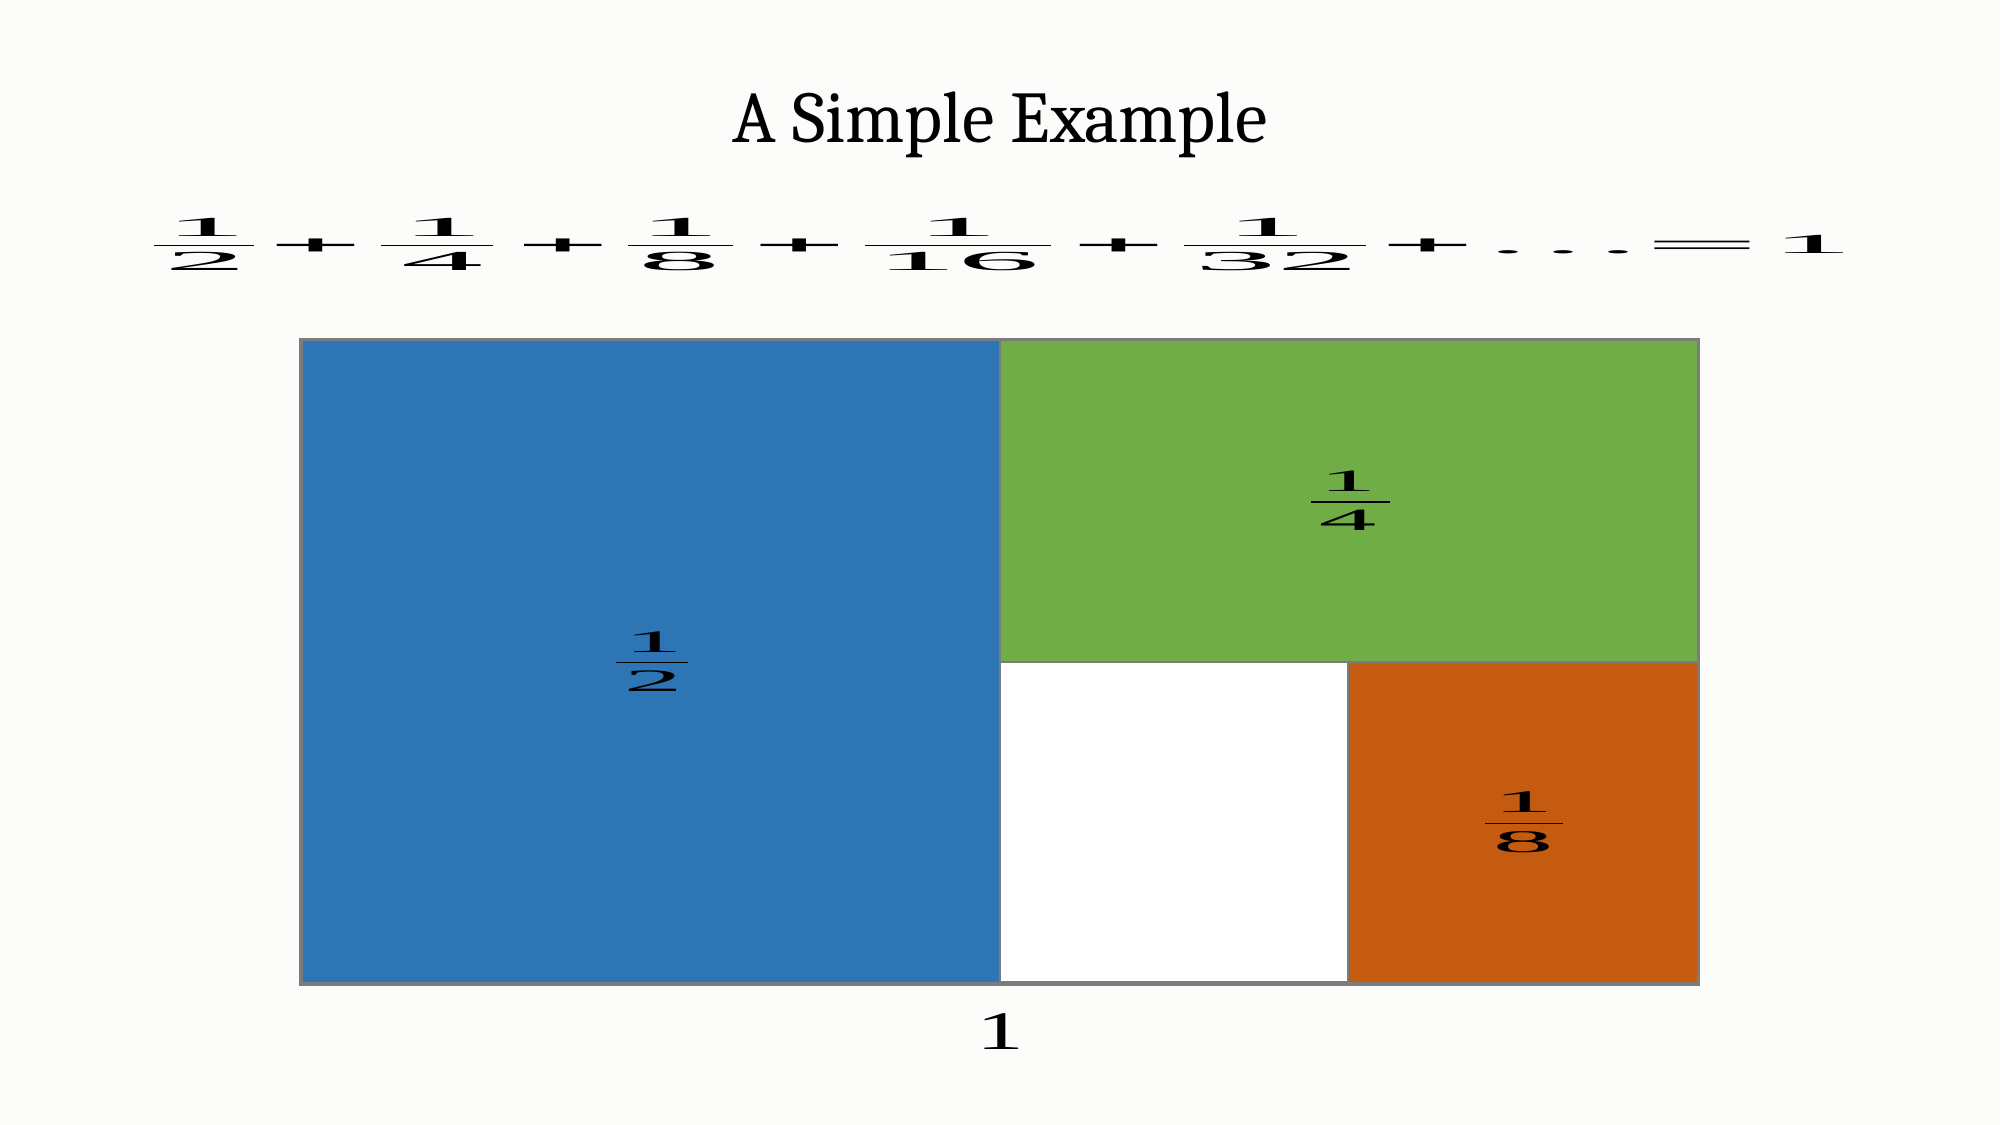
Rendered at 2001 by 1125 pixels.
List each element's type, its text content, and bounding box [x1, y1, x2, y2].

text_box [301, 340, 1699, 1063]
text_box [0, 0, 2000, 1125]
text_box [301, 340, 1001, 984]
text_box A Simple Example [143, 62, 1858, 165]
